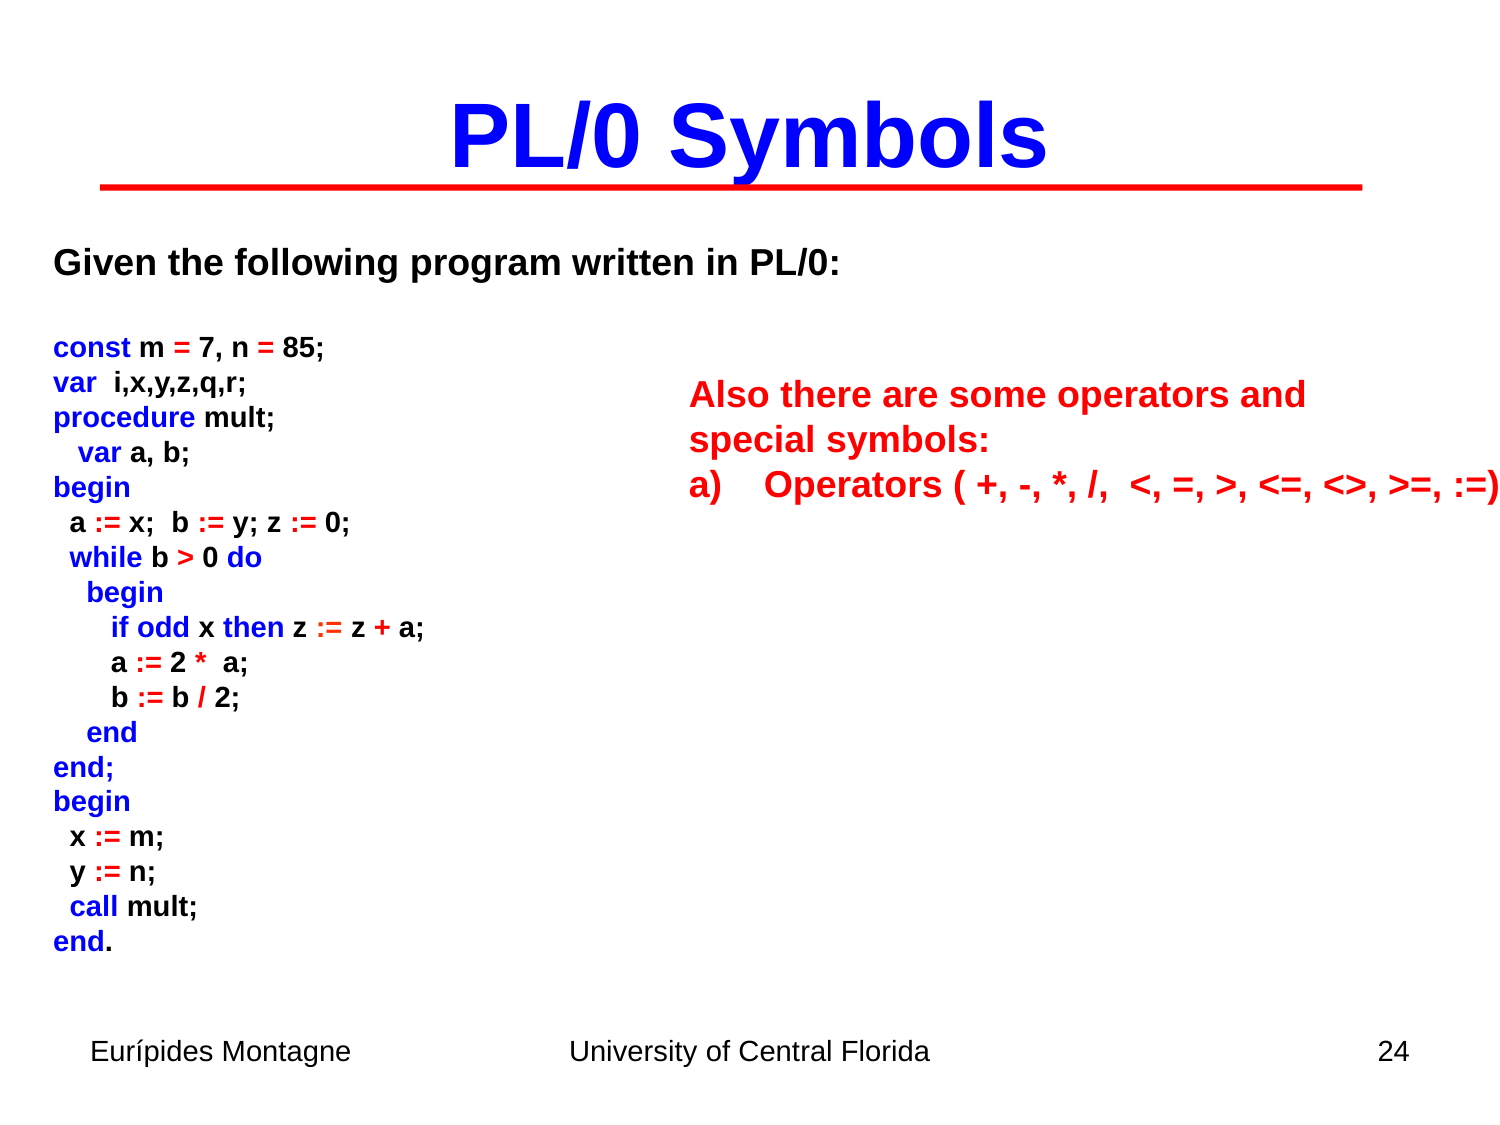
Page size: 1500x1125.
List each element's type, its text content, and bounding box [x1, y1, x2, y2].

slide_number Eurípides Montagne [74, 1024, 426, 1103]
text_box Also there are some operators and special symbols: Operators ( +, -, *, /, <, =, >, <=, <>, >=, :=) [673, 362, 1500, 513]
text_box Given the following program written in PL/0: const m = 7, n = 85; var i,x,y,z,q,r; procedure mult; var a, b; begin a := x; b := y; z := 0; while b > 0 do begin if odd x then z := z + a; a := 2 * a; b := b / 2; end end; begin x := m; y := n; call mult; end. [38, 230, 1007, 965]
footer University of Central Florida [512, 1024, 988, 1103]
title PL/0 Symbols [74, 37, 1426, 226]
slide_number 24 [1074, 1024, 1426, 1103]
